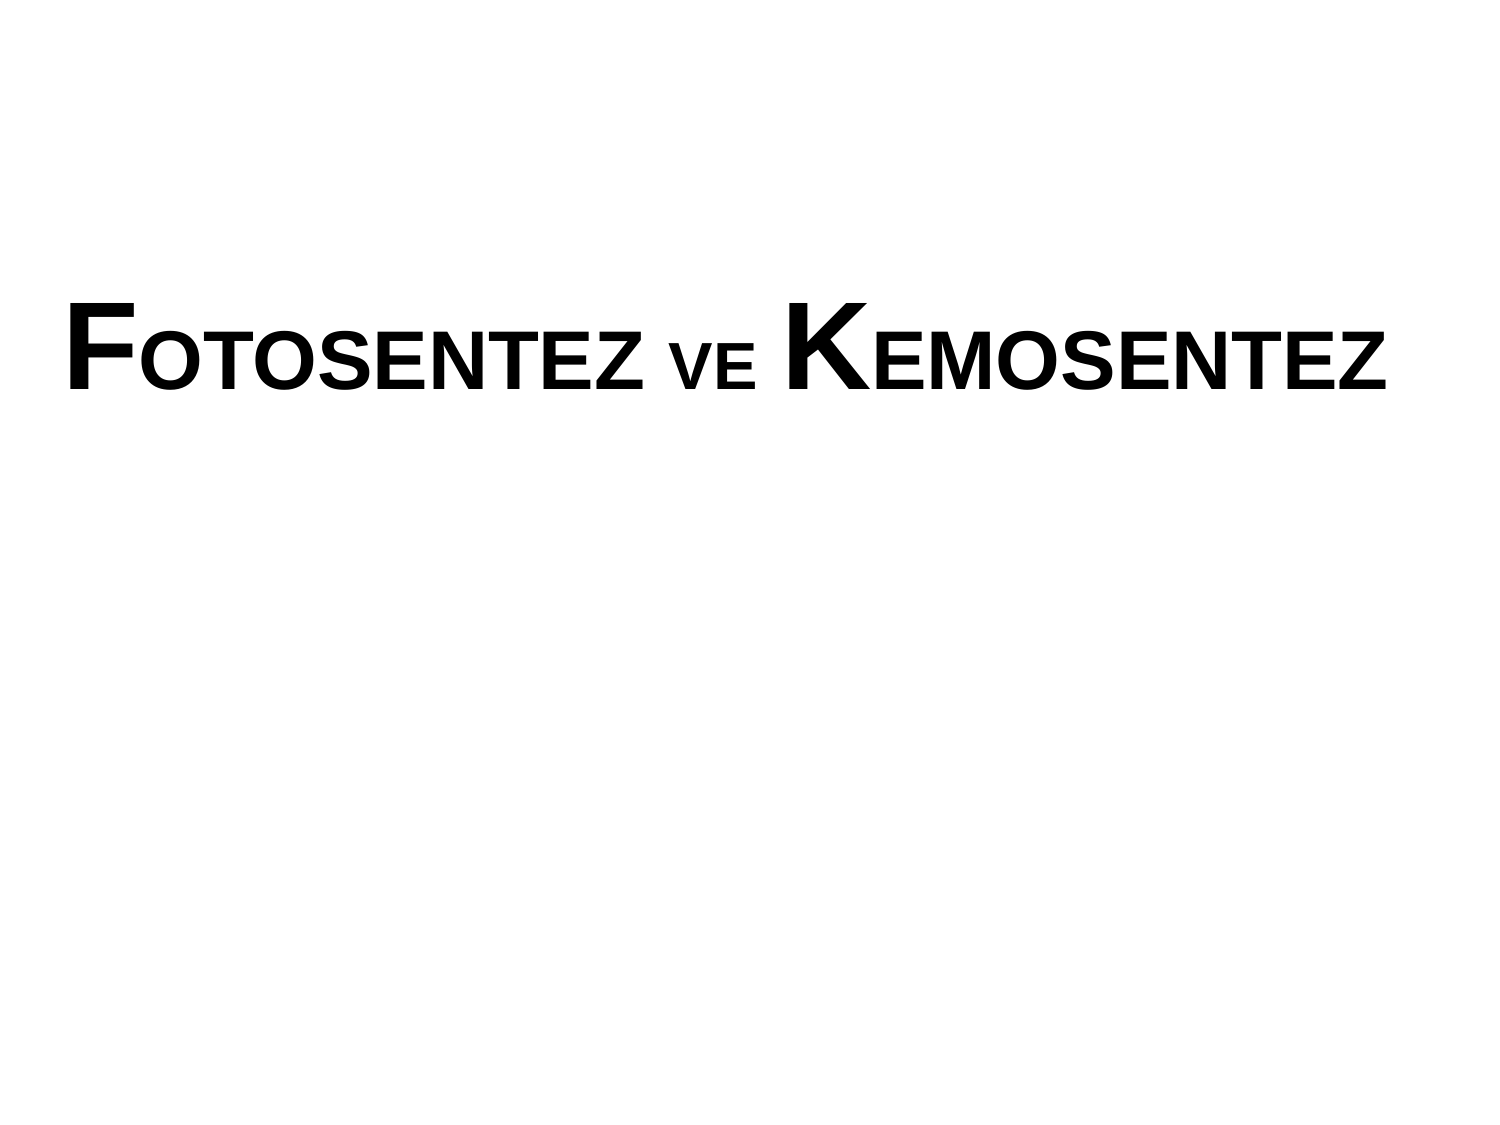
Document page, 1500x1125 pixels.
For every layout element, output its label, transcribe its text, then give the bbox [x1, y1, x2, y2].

subtitle FOTOSENTEZ VE KEMOSENTEZ [47, 59, 1436, 1047]
